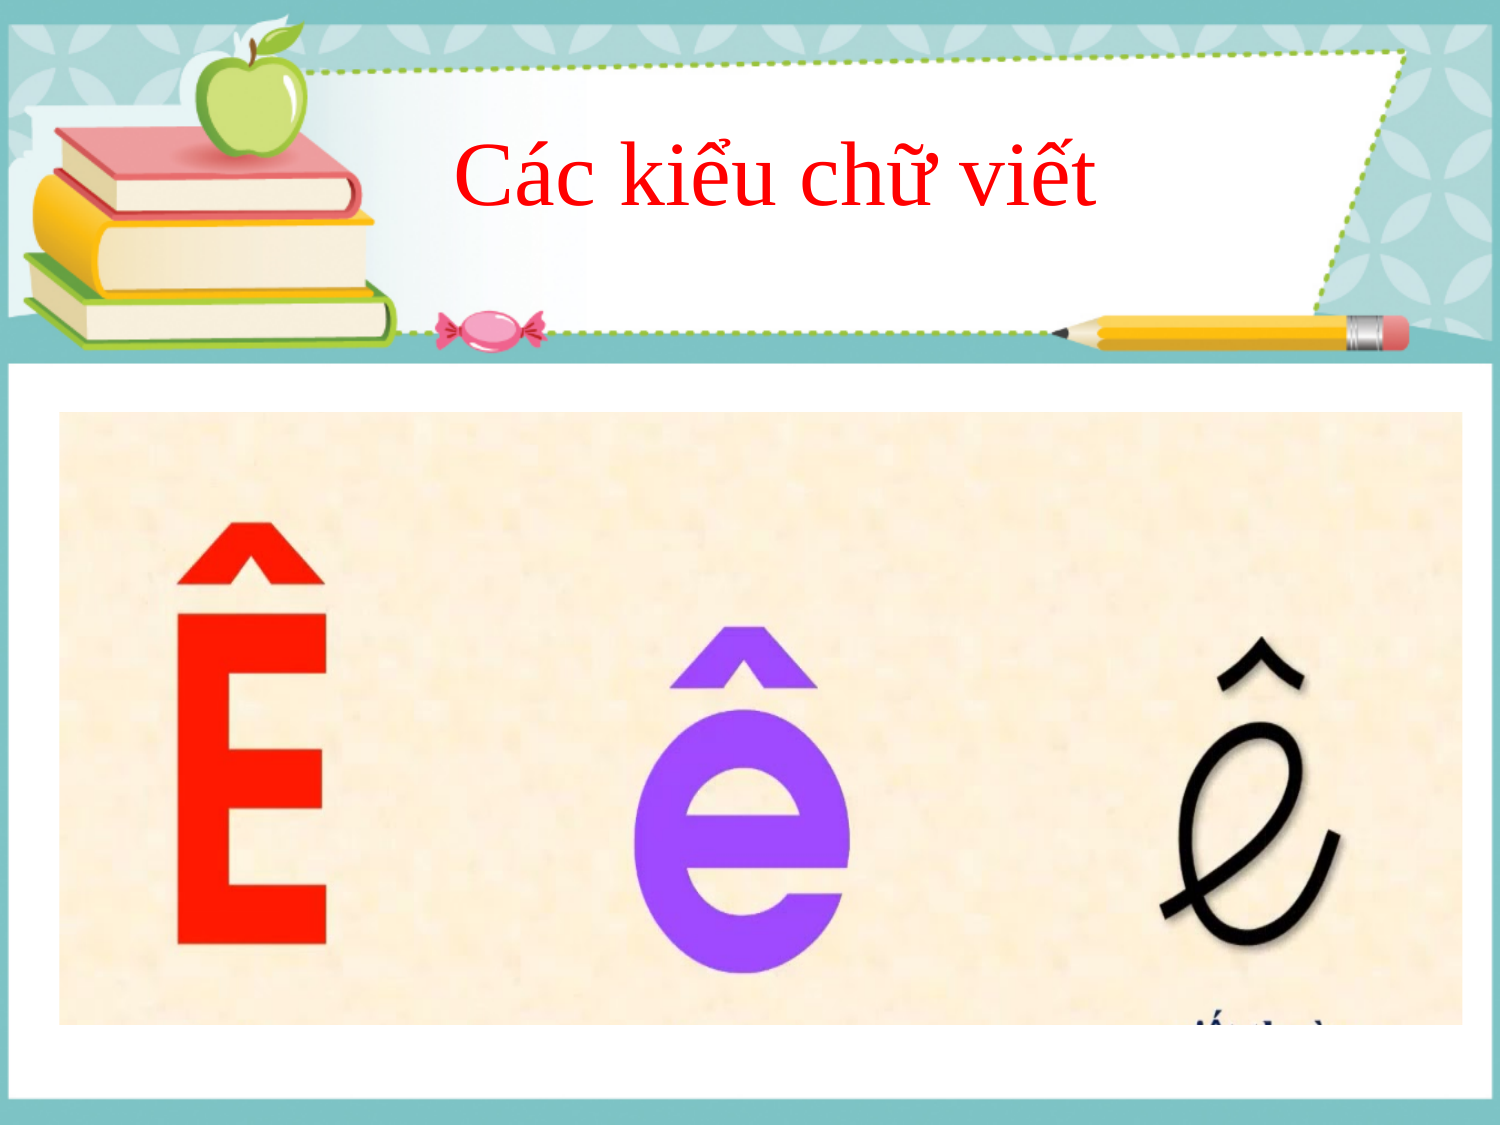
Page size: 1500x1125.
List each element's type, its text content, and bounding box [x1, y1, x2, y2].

title Các kiểu chữ viết [112, 75, 1463, 263]
picture [0, 0, 1500, 1125]
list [59, 412, 1463, 1026]
